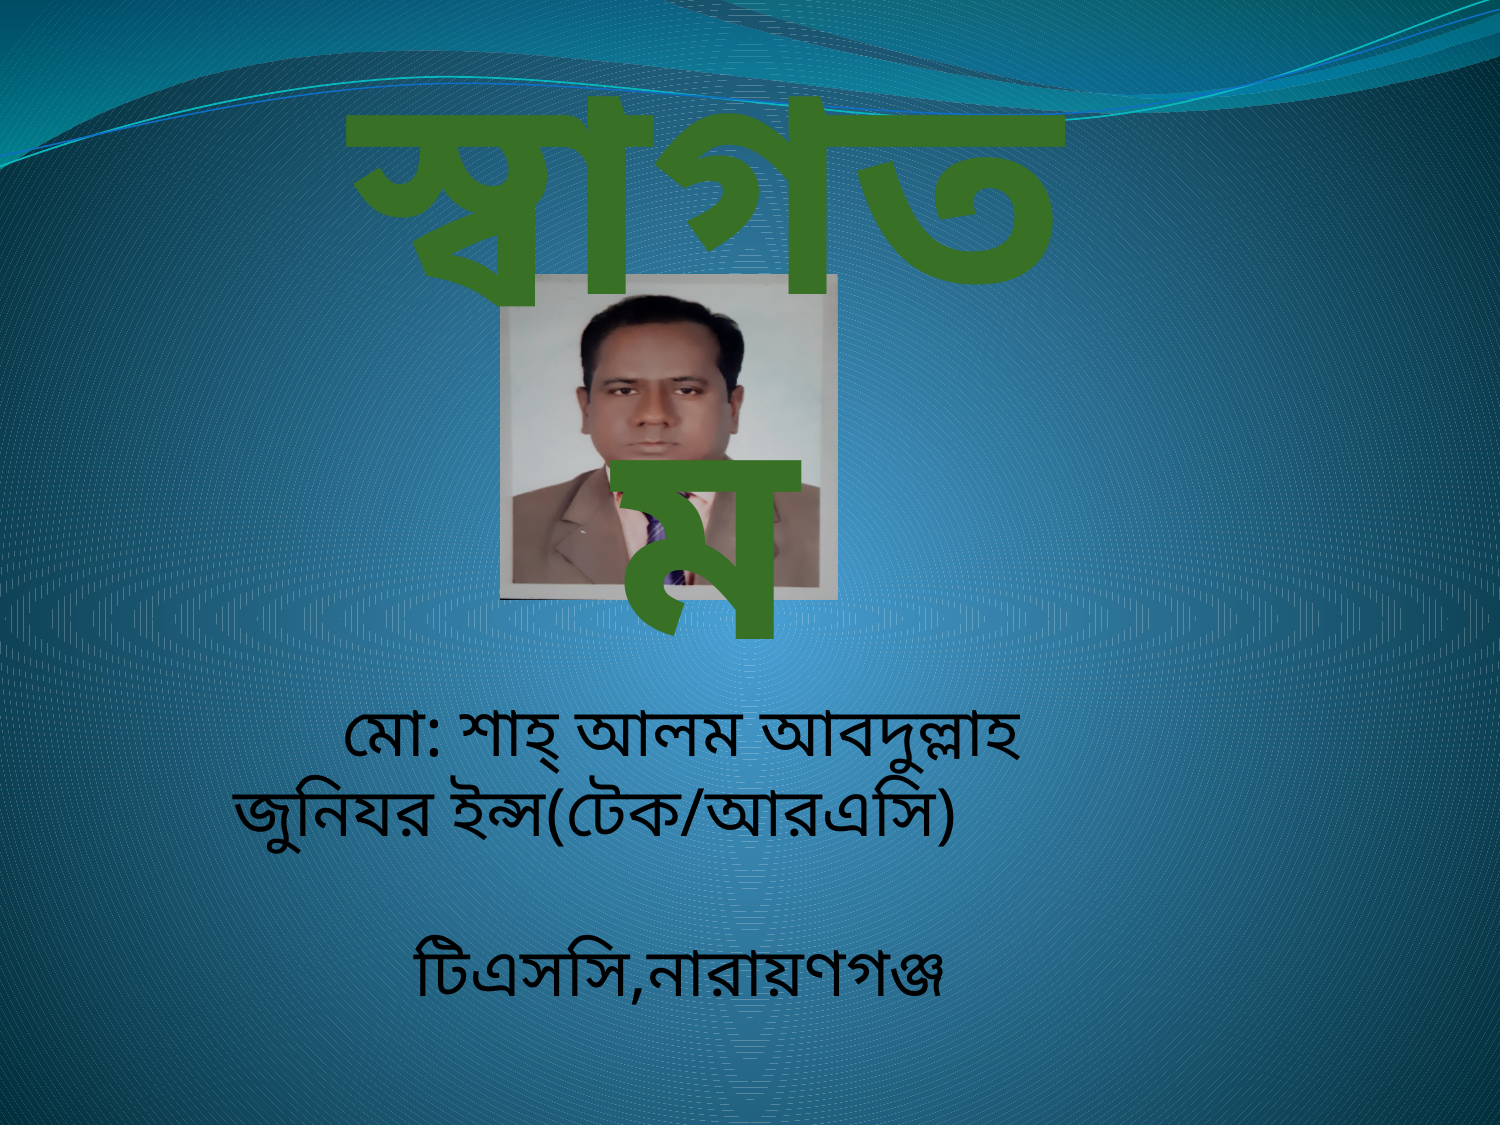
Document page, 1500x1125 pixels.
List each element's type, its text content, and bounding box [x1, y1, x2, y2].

picture [499, 274, 838, 601]
text_box মো: শাহ্ আলম আবদুল্লাহ জুনিযর ইন্স(টেক/আরএসি) টিএসসি,নারায়ণগঞ্জ [212, 637, 1150, 1097]
text_box স্বাগতম [249, 0, 1163, 705]
